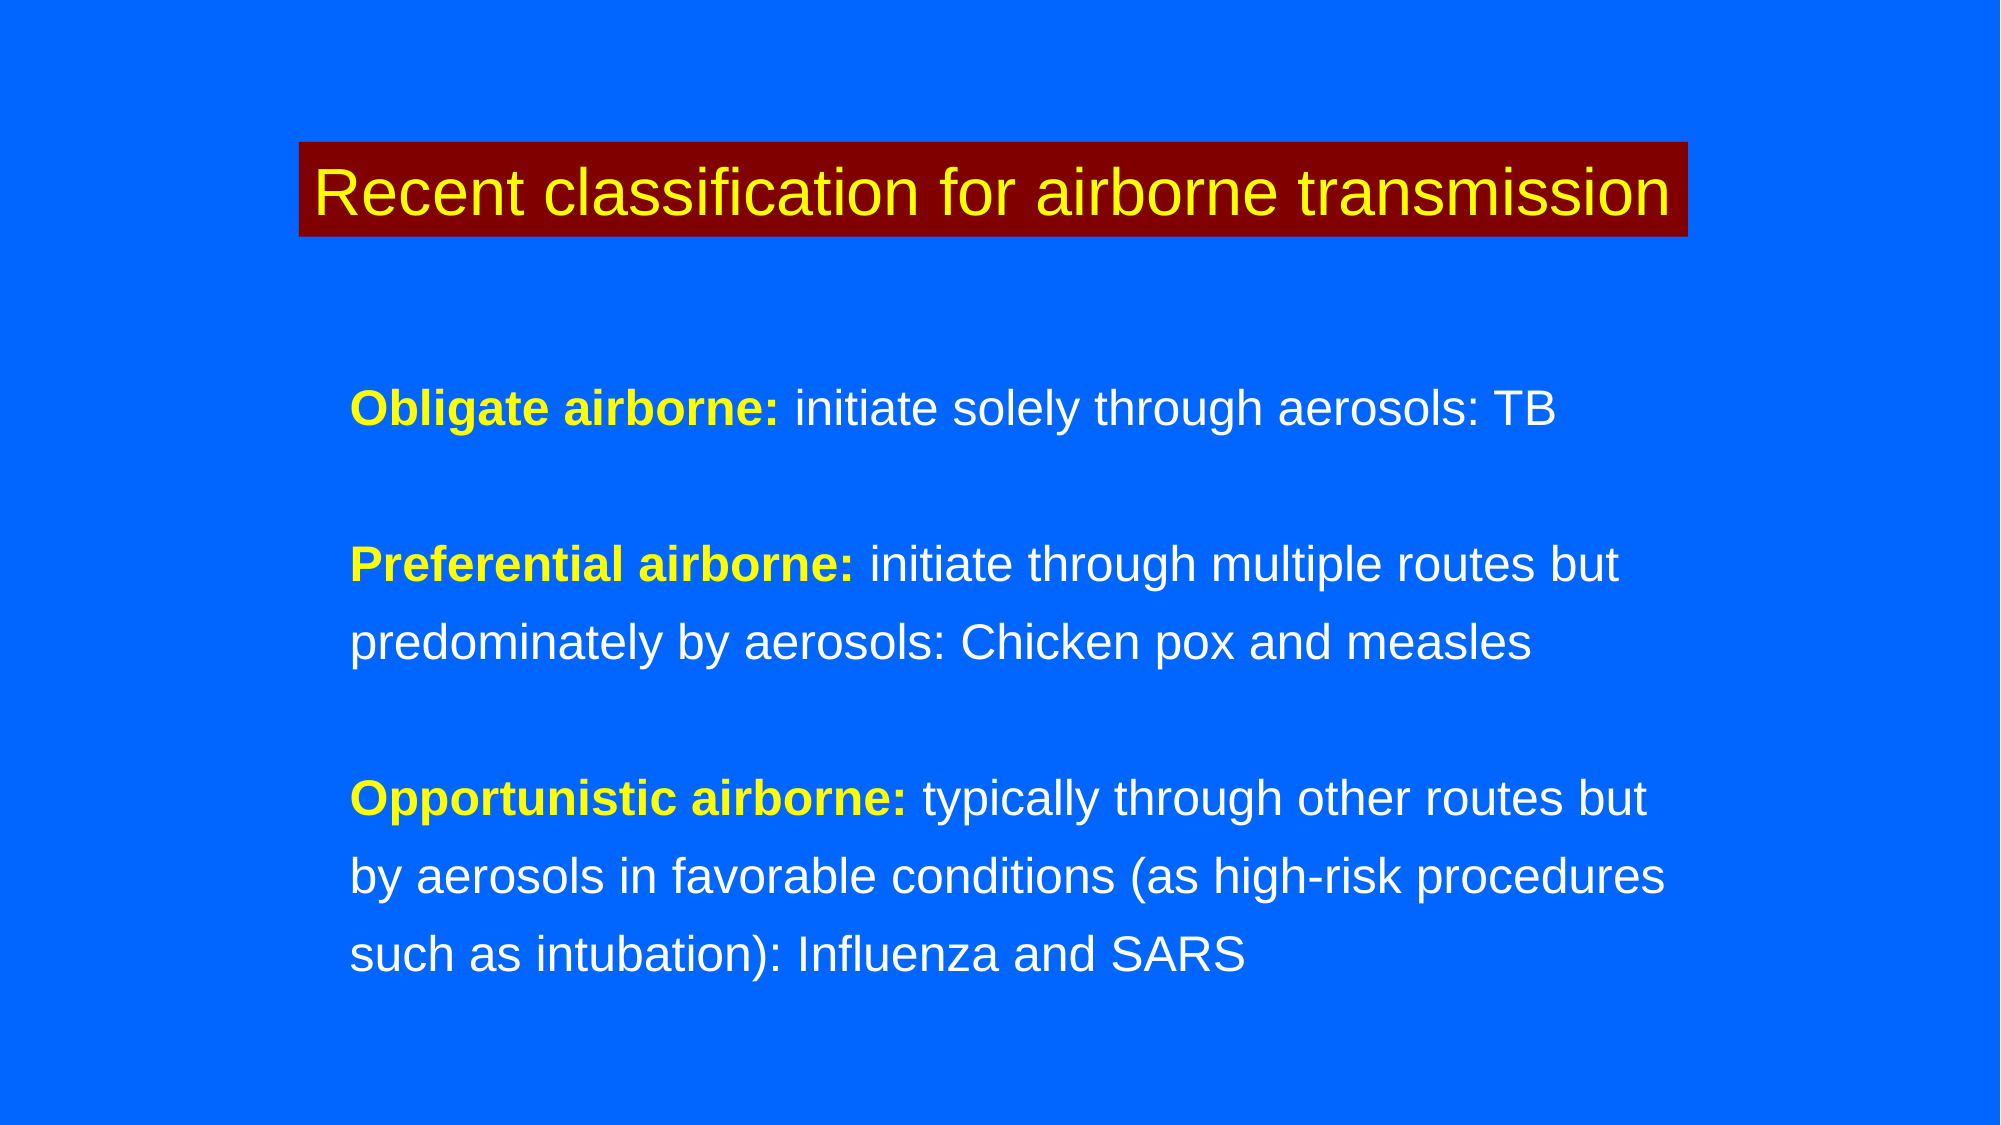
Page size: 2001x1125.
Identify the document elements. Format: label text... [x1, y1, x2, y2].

text_box Recent classification for airborne transmission [298, 141, 1688, 237]
text_box Obligate airborne: initiate solely through aerosols: TB Preferential airborne: initiate through multiple routes but predominately by aerosols: Chicken pox and measles Opportunistic airborne: typically through other routes but by aerosols in favorable conditions (as high-risk procedures such as intubation): Influenza and SARS [334, 349, 1713, 989]
